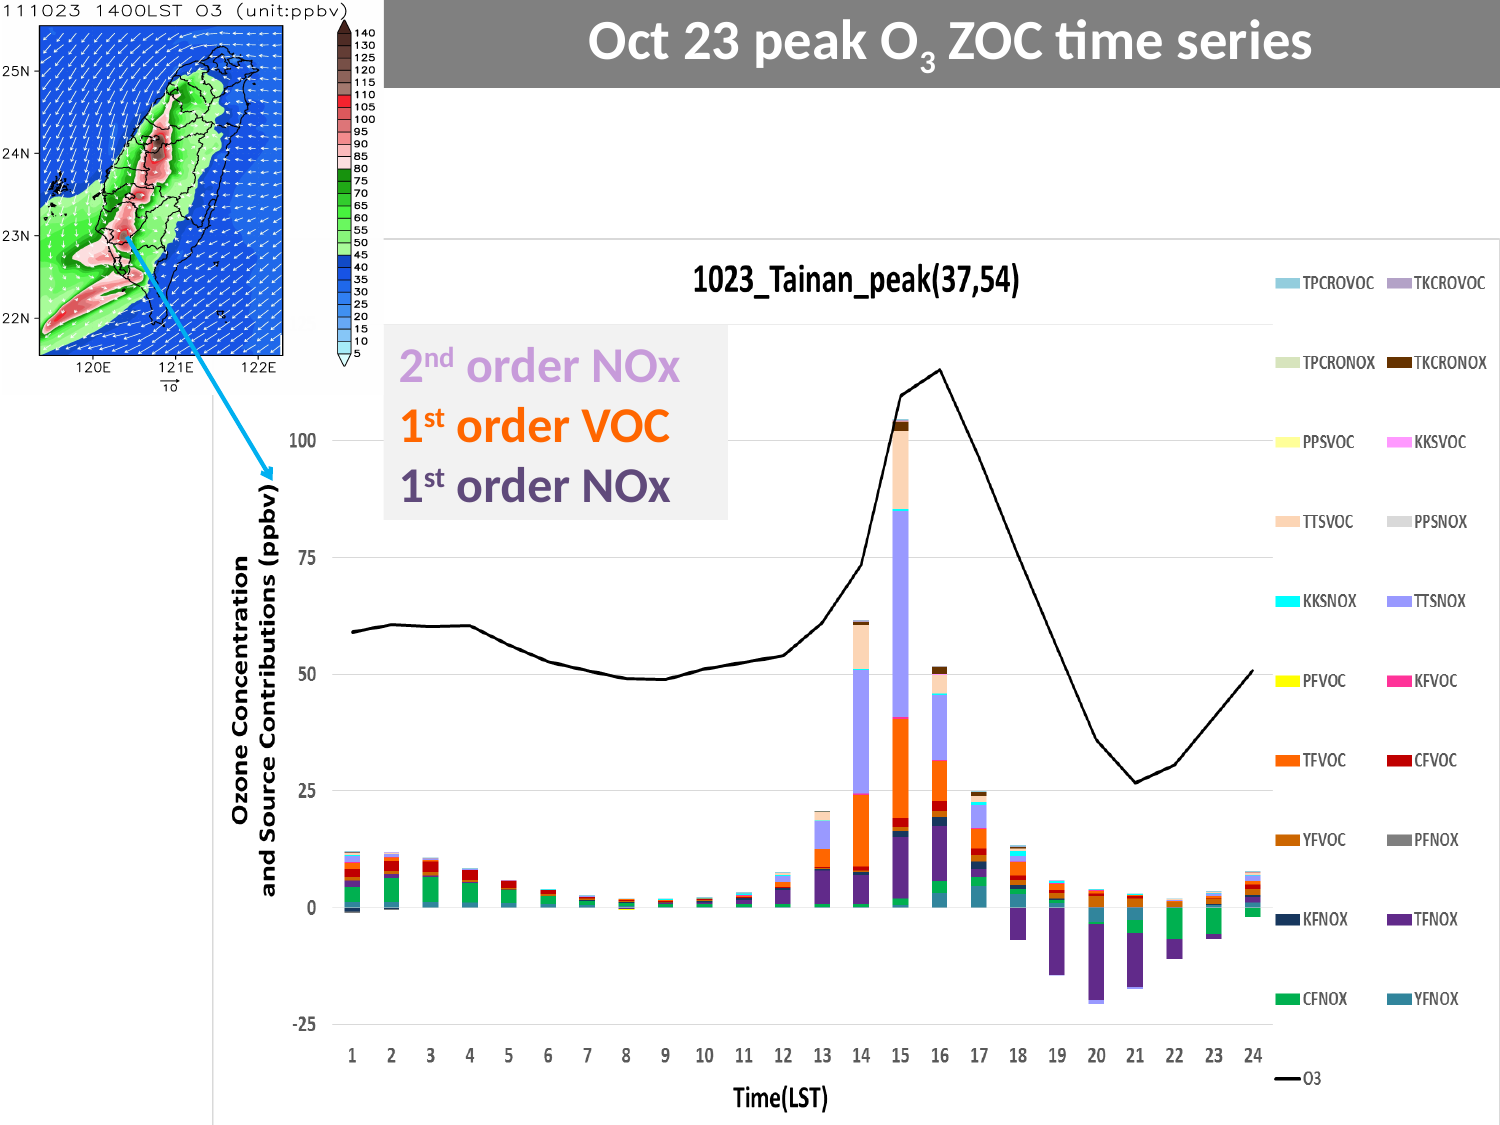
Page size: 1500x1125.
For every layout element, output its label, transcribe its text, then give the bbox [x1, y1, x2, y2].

text_box Oct 23 peak O3 ZOC time series [387, 0, 1500, 88]
picture [2, 0, 1500, 1125]
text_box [126, 236, 273, 482]
